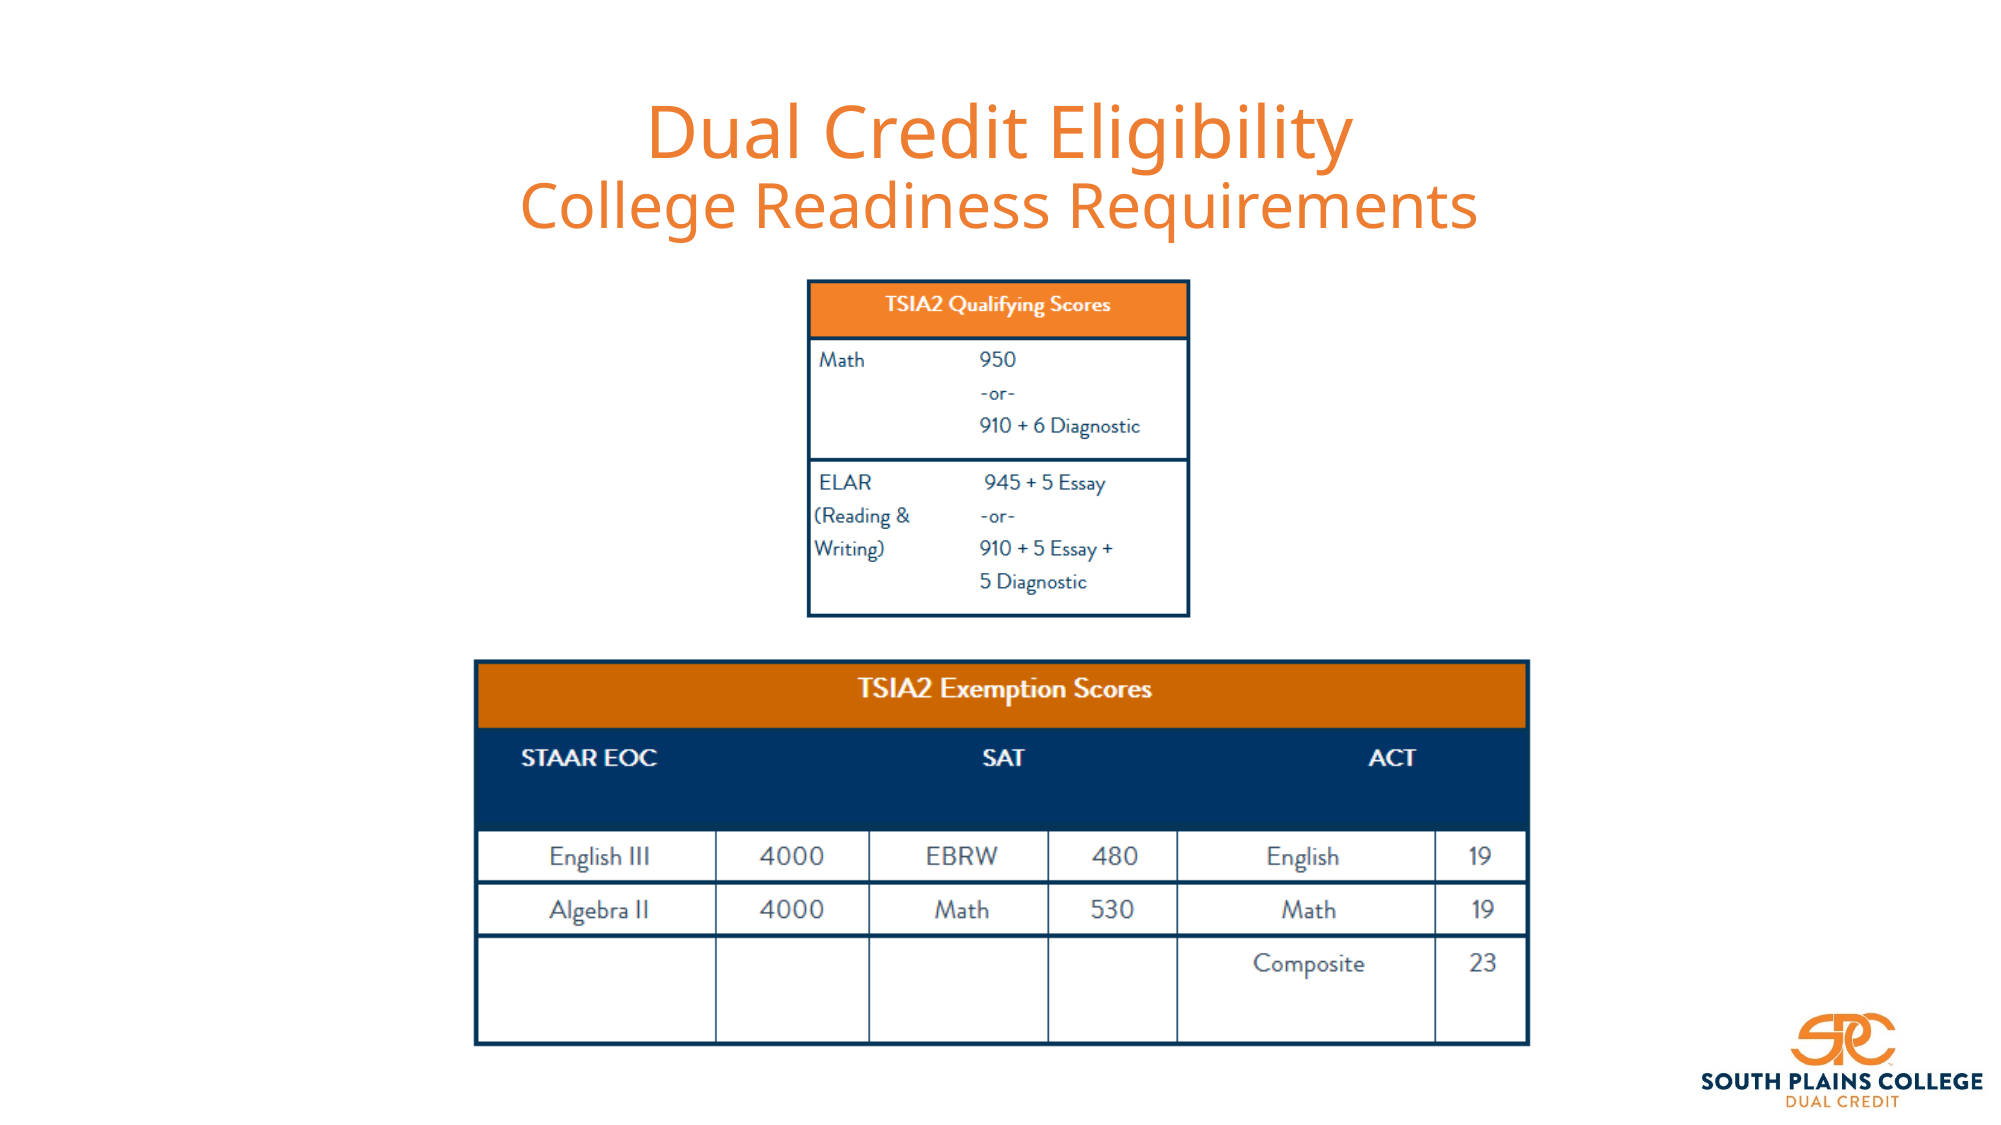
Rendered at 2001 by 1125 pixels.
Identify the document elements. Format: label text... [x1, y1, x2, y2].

picture [802, 277, 1198, 624]
picture [1684, 994, 2000, 1125]
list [462, 649, 1544, 1057]
title Dual Credit Eligibility College Readiness Requirements [137, 59, 1863, 278]
